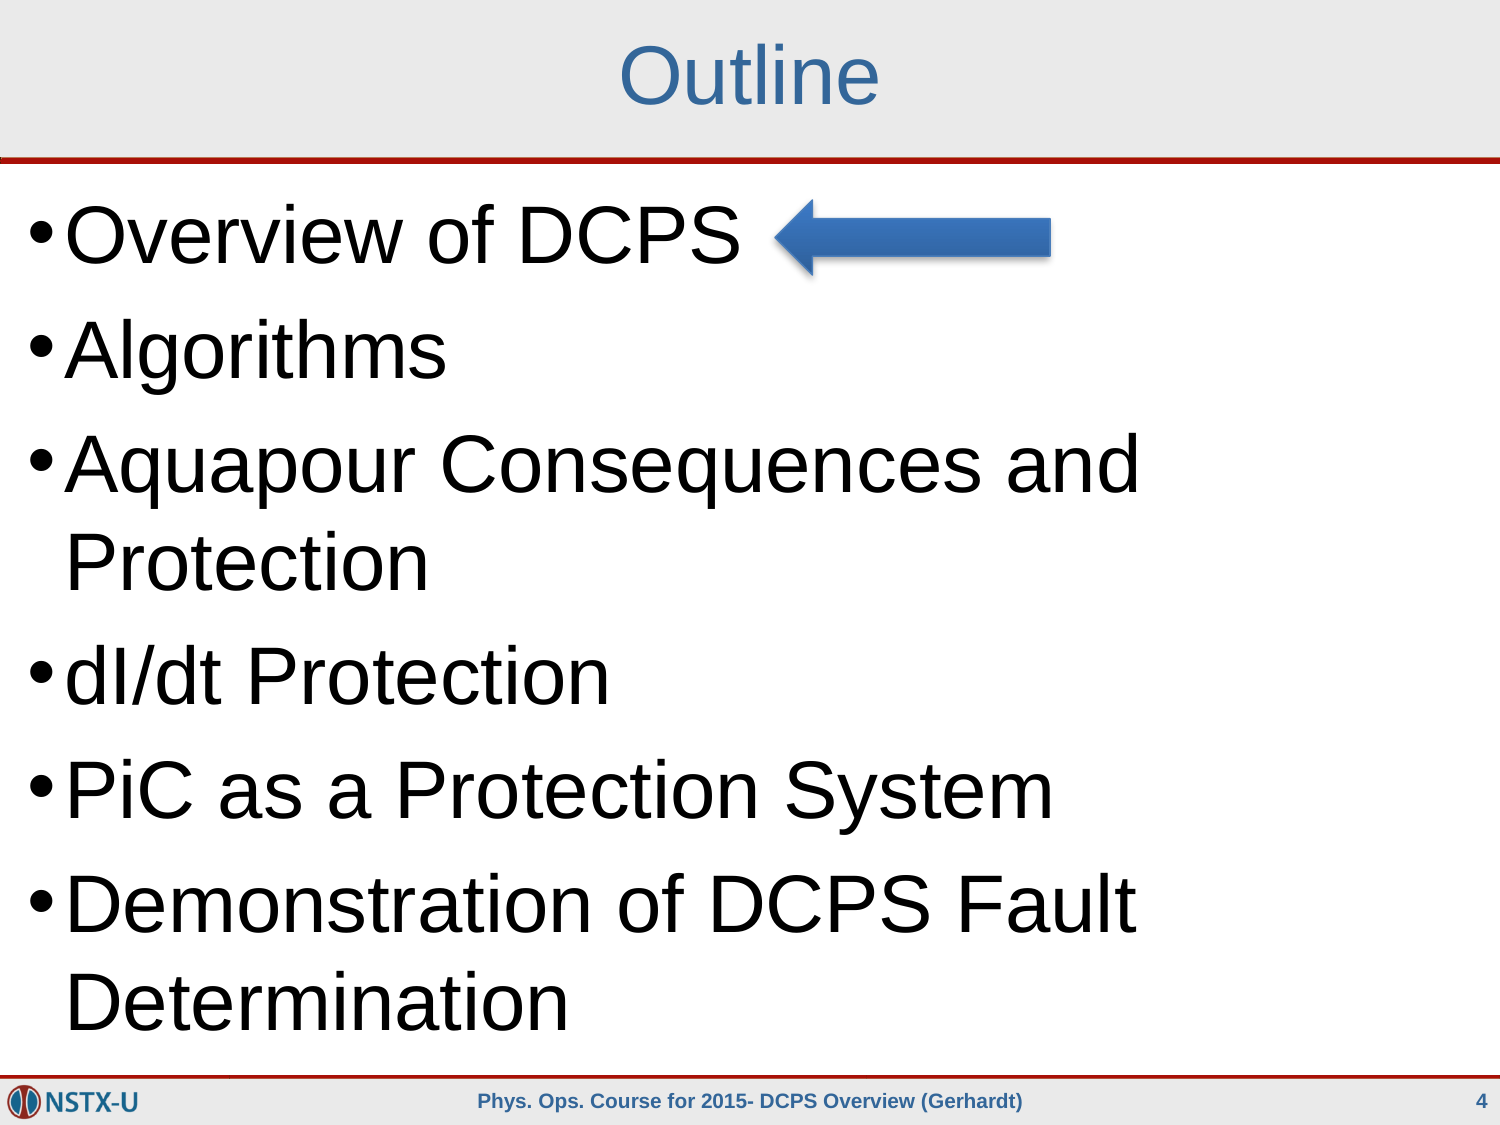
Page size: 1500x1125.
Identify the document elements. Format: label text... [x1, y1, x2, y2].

list Overview of DCPS Algorithms Aquapour Consequences and Protection dI/dt Protection PiC as a Protection System Demonstration of DCPS Fault Determination [12, 174, 1488, 1063]
title Outline [0, 0, 1500, 158]
text_box [774, 199, 1051, 276]
picture [0, 158, 1500, 164]
picture [0, 1075, 1500, 1125]
